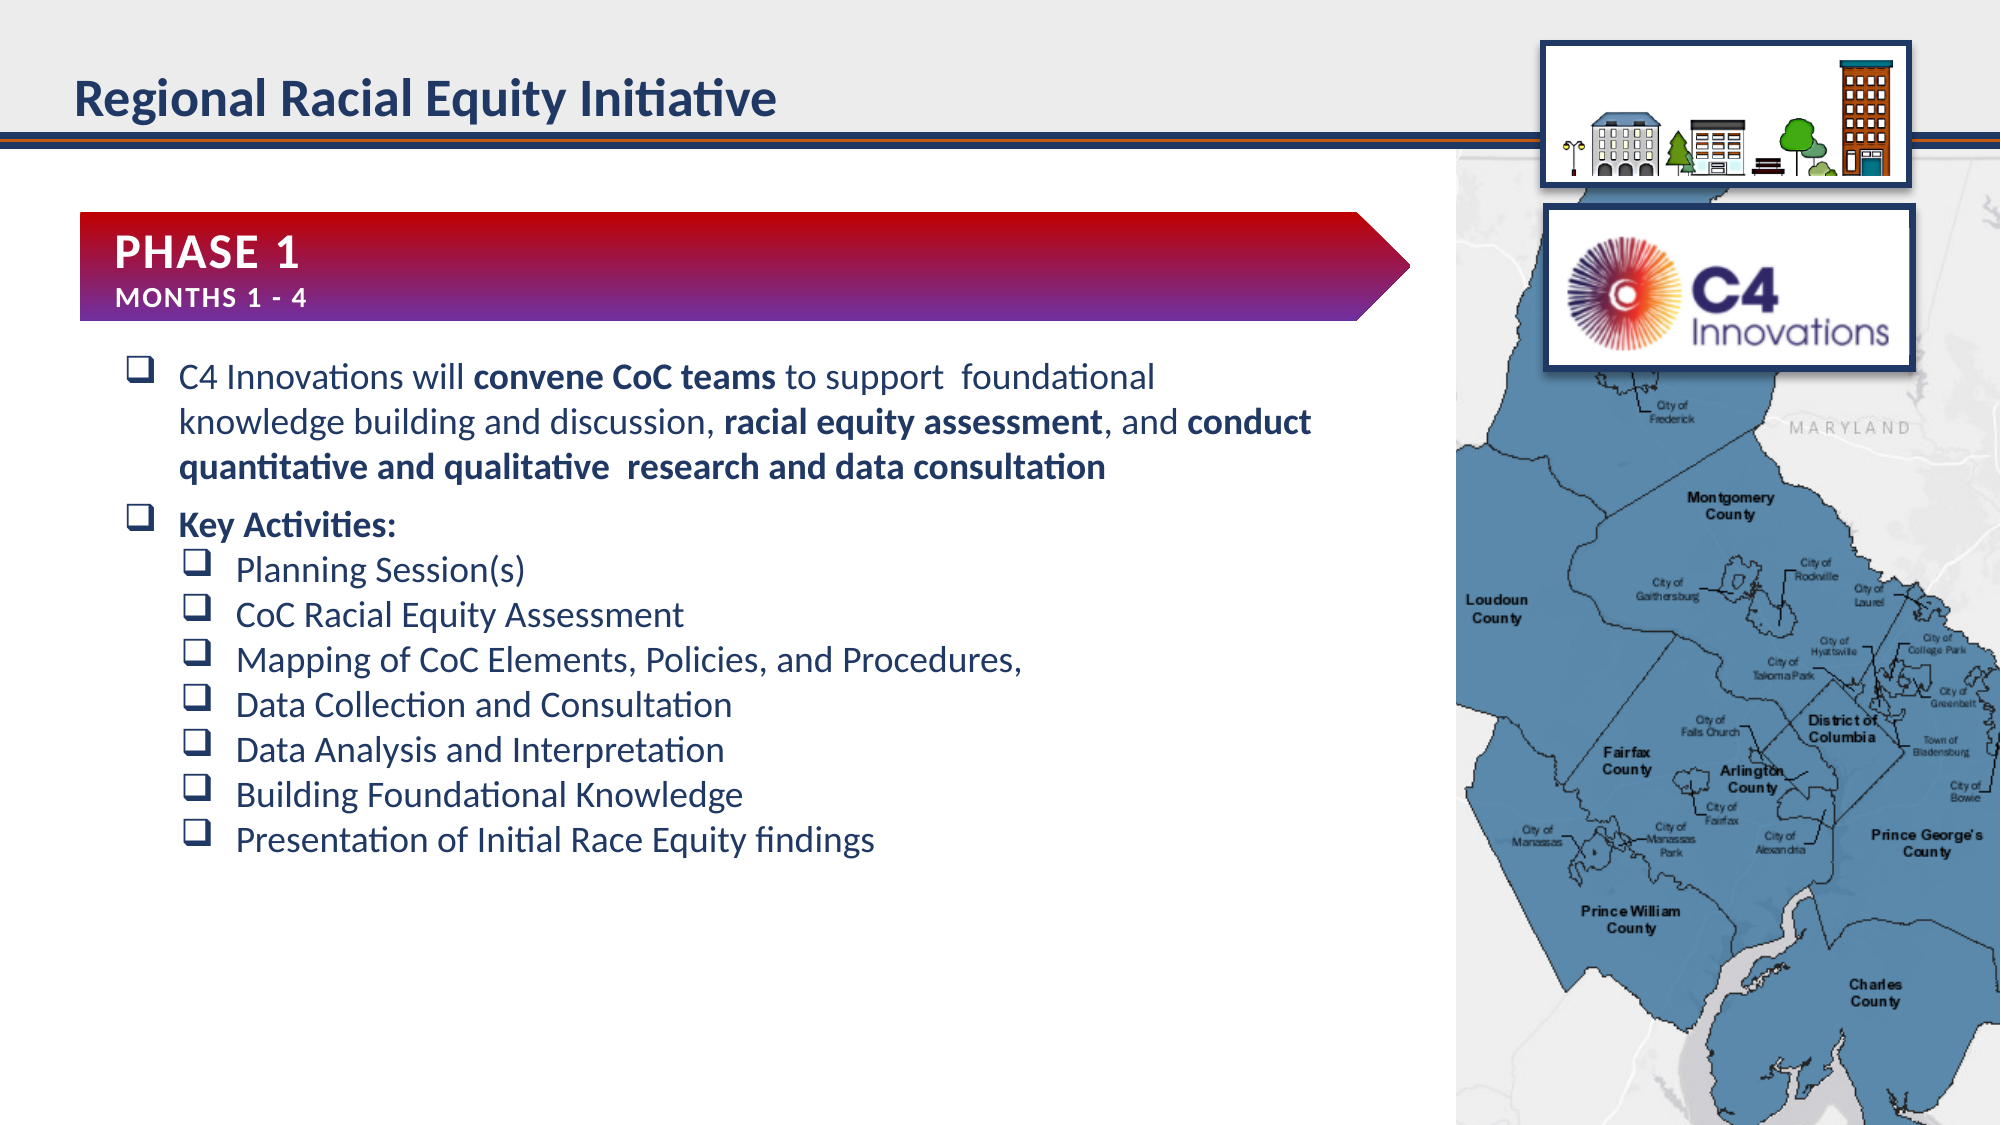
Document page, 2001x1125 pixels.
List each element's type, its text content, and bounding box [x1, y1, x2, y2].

text_box [0, 0, 2000, 132]
picture [1455, 54, 2000, 1125]
text_box Regional Racial Equity Initiative [59, 70, 1366, 125]
text_box C4 Innovations will convene CoC teams to support foundational knowledge building and discussion, racial equity assessment, and conduct quantitative and qualitative research and data consultation Key Activities: Planning Session(s) CoC Racial Equity Assessment Mapping of CoC Elements, Policies, and Procedures, Data Collection and Consultation Data Analysis and Interpretation Building Foundational Knowledge Presentation of Initial Race Equity findings [80, 324, 1353, 1023]
text_box PHASE 1 MONTHS 1 - 4 [79, 210, 1413, 322]
text_box [1542, 42, 1910, 124]
